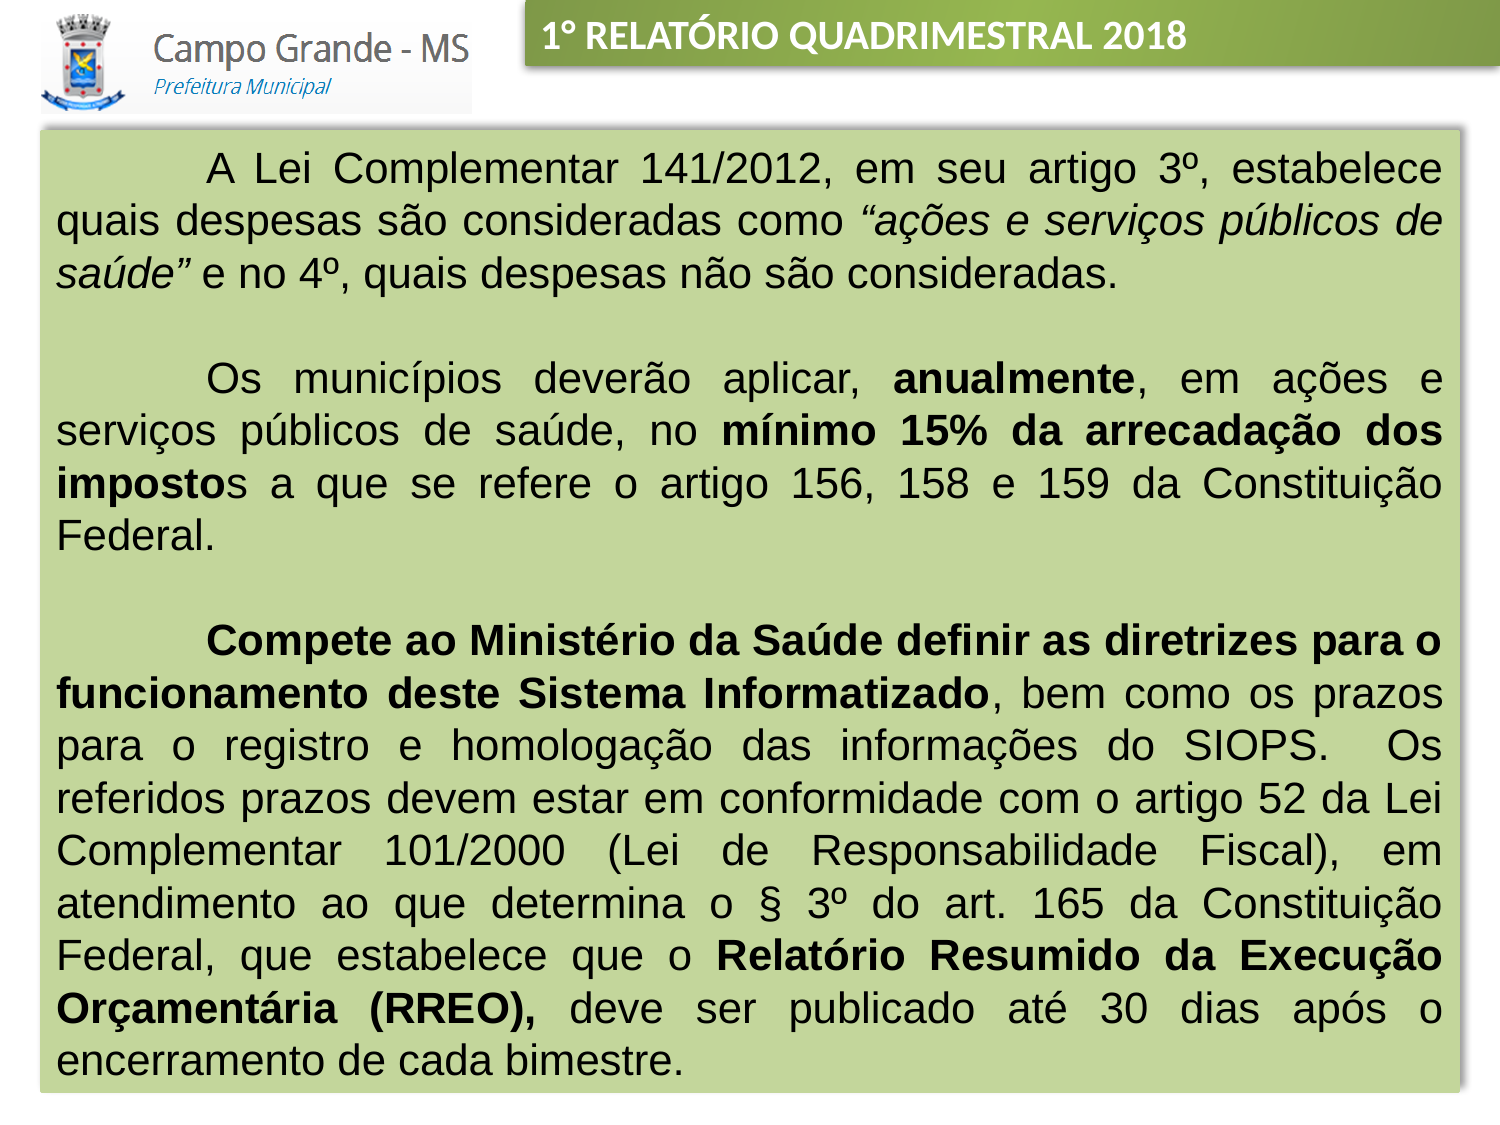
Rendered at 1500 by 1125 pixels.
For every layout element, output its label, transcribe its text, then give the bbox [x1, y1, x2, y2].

table_header FINALIDADE [470, 116, 1466, 1090]
text_box [0, 76, 1500, 1125]
text_box [0, 0, 540, 116]
picture [40, 11, 472, 114]
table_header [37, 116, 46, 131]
text_box A Lei Complementar 141/2012, em seu artigo 3º, estabelece quais despesas são consideradas como “ações e serviços públicos de saúde” e no 4º, quais despesas não são consideradas. Os municípios deverão aplicar, anualmente, em ações e serviços públicos de saúde, no mínimo 15% da arrecadação dos impostos a que se refere o artigo 156, 158 e 159 da Constituição Federal. Compete ao Ministério da Saúde definir as diretrizes para o funcionamento deste Sistema Informatizado, bem como os prazos para o registro e homologação das informações do SIOPS. Os referidos prazos devem estar em conformidade com o artigo 52 da Lei Complementar 101/2000 (Lei de Responsabilidade Fiscal), em atendimento ao que determina o § 3º do art. 165 da Constituição Federal, que estabelece que o Relatório Resumido da Execução Orçamentária (RREO), deve ser publicado até 30 dias após o encerramento de cada bimestre. [41, 131, 1459, 1092]
text_box 1° RELATÓRIO QUADRIMESTRAL 2018 [525, 0, 1500, 66]
